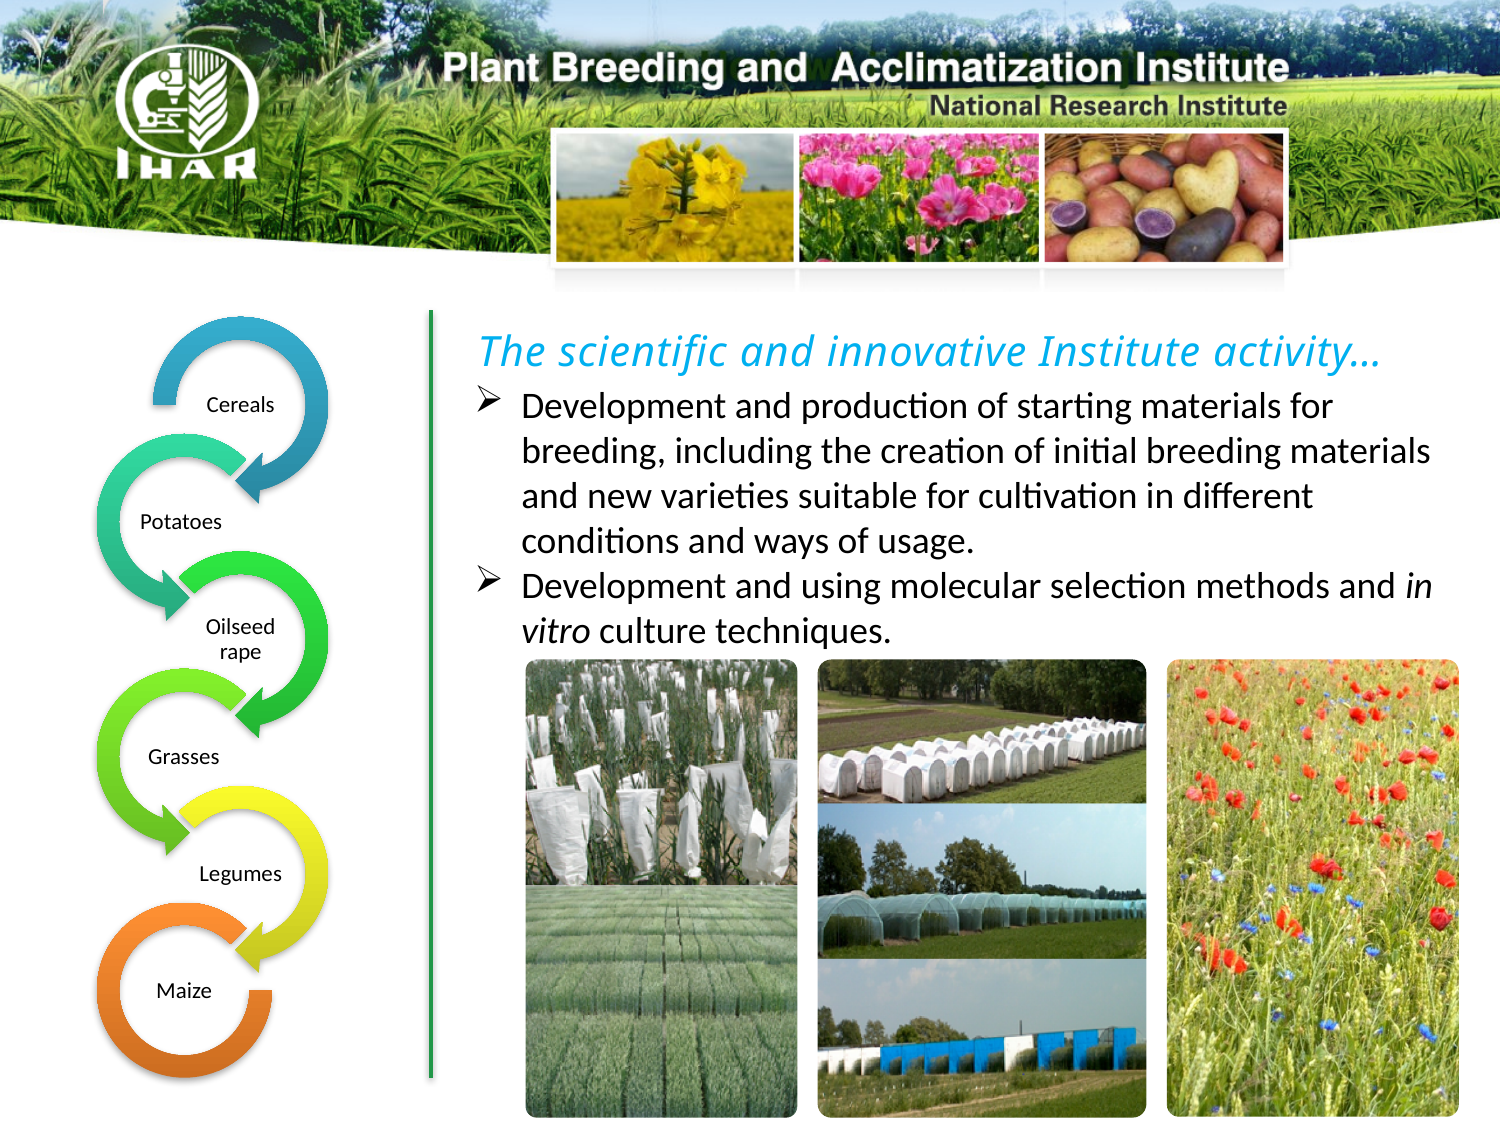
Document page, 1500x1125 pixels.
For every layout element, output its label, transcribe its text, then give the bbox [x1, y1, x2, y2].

text_box Development and production of starting materials for breeding, including the creation of initial breeding materials and new varieties suitable for cultivation in different conditions and ways of usage. Development and using molecular selection methods and in vitro culture techniques. [459, 378, 1469, 659]
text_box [5, 302, 420, 1078]
picture [1166, 659, 1459, 1117]
picture [525, 659, 798, 1118]
text_box The scientific and innovative Institute activity… [459, 313, 1475, 386]
picture [0, 0, 1500, 292]
picture [817, 659, 1147, 1118]
